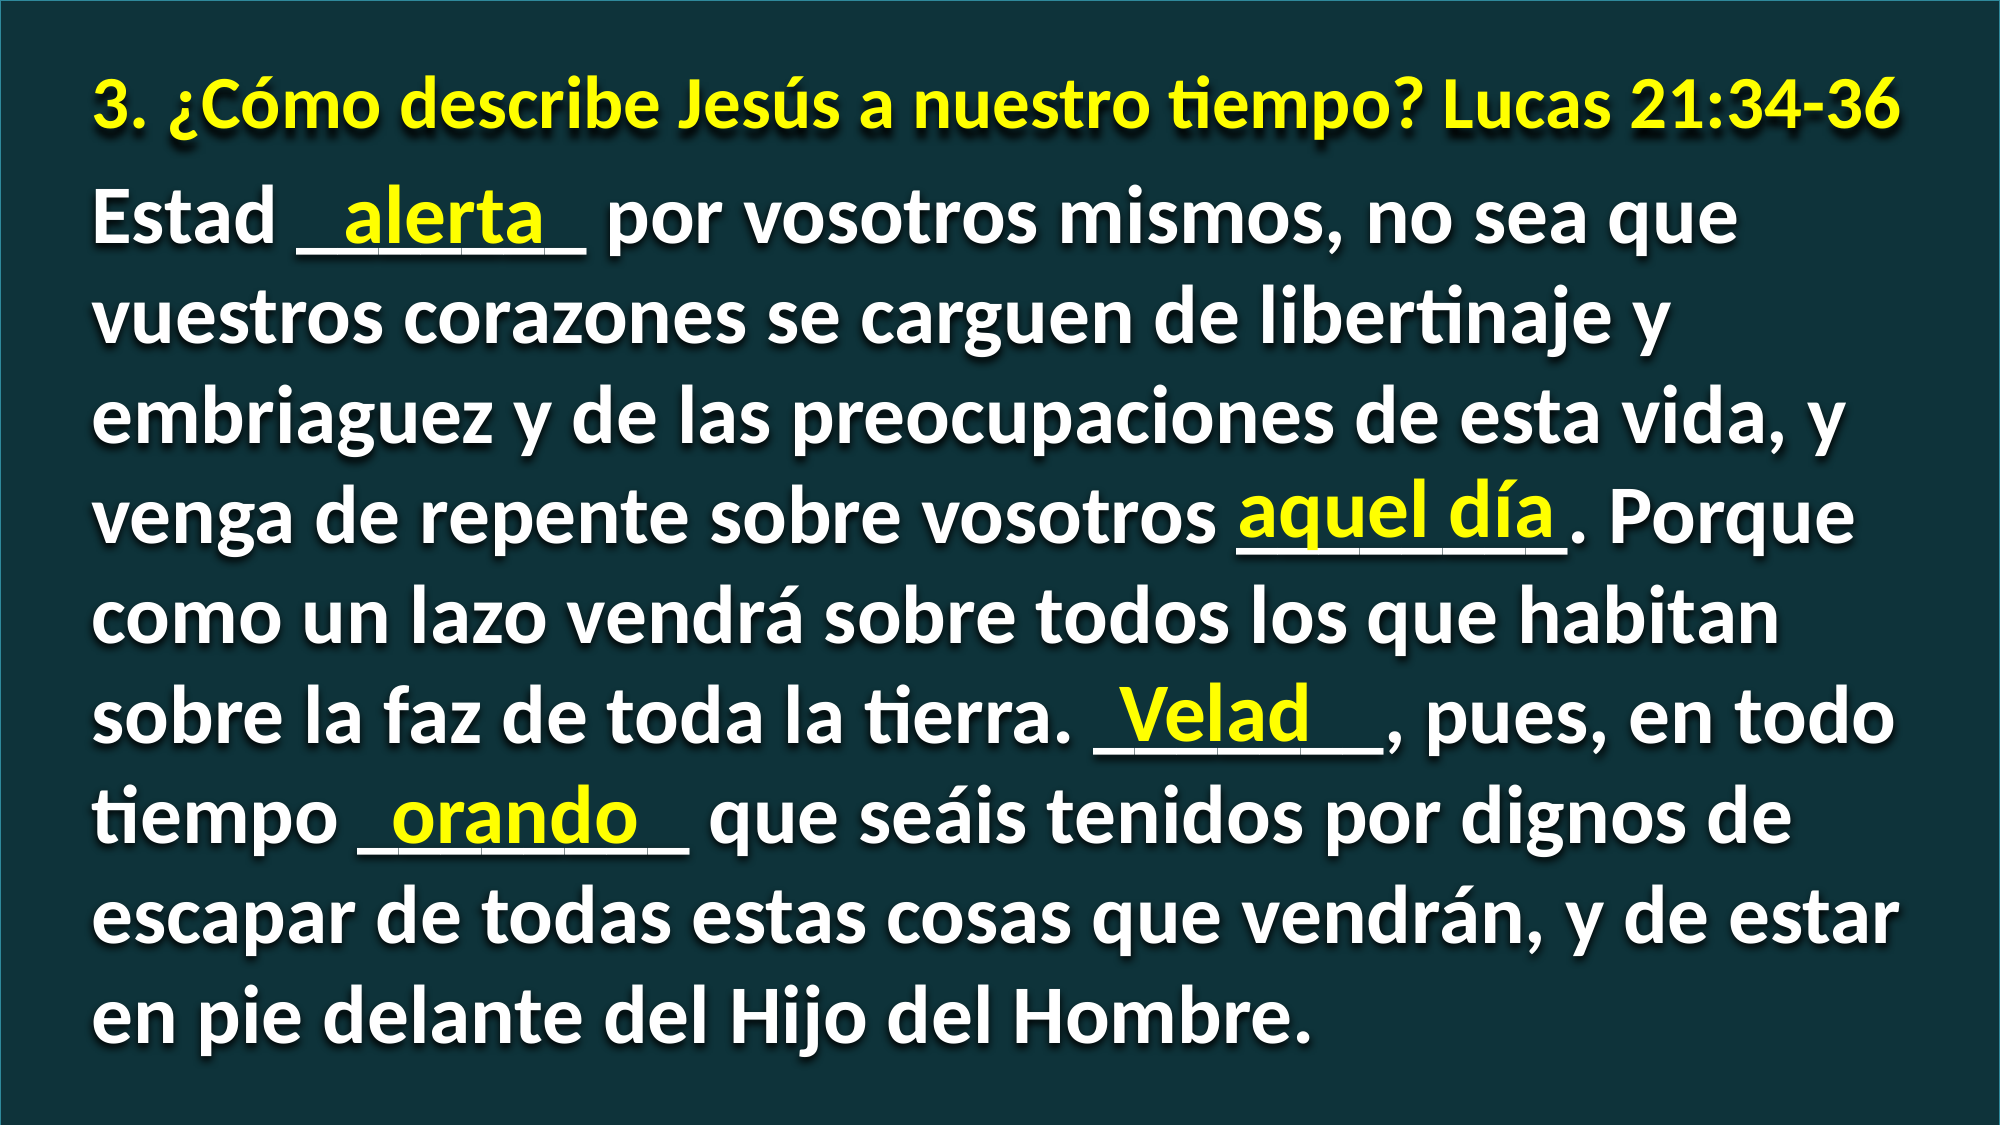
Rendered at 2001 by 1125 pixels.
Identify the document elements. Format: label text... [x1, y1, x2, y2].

text_box orando [376, 753, 678, 868]
text_box 3. ¿Cómo describe Jesús a nuestro tiempo? Lucas 21:34-36 [76, 46, 1943, 152]
text_box Velad [1104, 650, 1341, 766]
text_box [0, 0, 2000, 1125]
text_box Estad _______ por vosotros mismos, no sea que vuestros corazones se carguen de libertinaje y embriaguez y de las preocupaciones de esta vida, y venga de repente sobre vosotros ________. Porque como un lazo vendrá sobre todos los que habitan sobre la faz de toda la tierra. _______, pues, en todo tiempo ________ que seáis tenidos por dignos de escapar de todas estas cosas que vendrán, y de estar en pie delante del Hijo del Hombre. [76, 152, 1918, 1068]
text_box alerta [328, 152, 566, 268]
text_box aquel día [1222, 447, 1608, 562]
